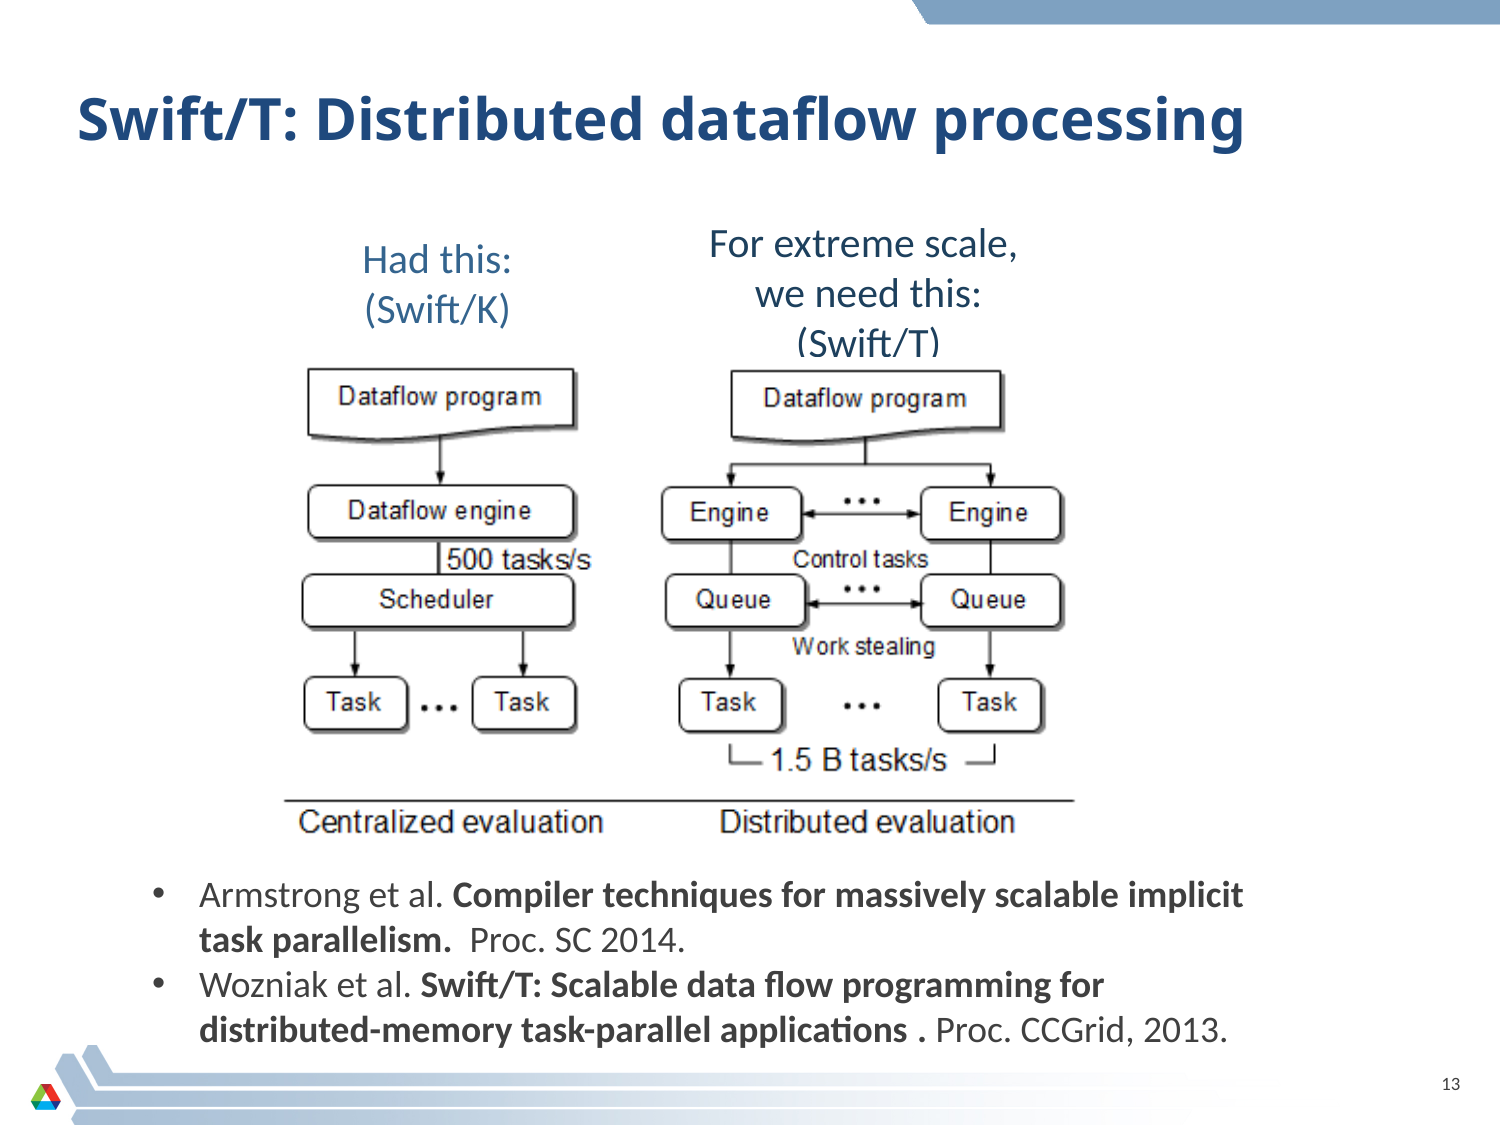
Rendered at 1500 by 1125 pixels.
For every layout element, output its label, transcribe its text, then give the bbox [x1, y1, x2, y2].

text_box Armstrong et al. Compiler techniques for massively scalable implicit task parallelism. Proc. SC 2014. Wozniak et al. Swift/T: Scalable data flow programming for distributed-memory task-parallel applications . Proc. CCGrid, 2013. [137, 862, 1275, 1058]
picture [0, 1037, 1500, 1125]
text_box For extreme scale, we need this: (Swift/T) [662, 208, 1075, 355]
title Swift/T: Distributed dataflow processing [62, 74, 1413, 263]
slide_number 13 [1412, 1064, 1476, 1125]
picture [274, 357, 1110, 841]
text_box Had this: (Swift/K) [299, 224, 575, 340]
picture [0, 0, 1500, 26]
